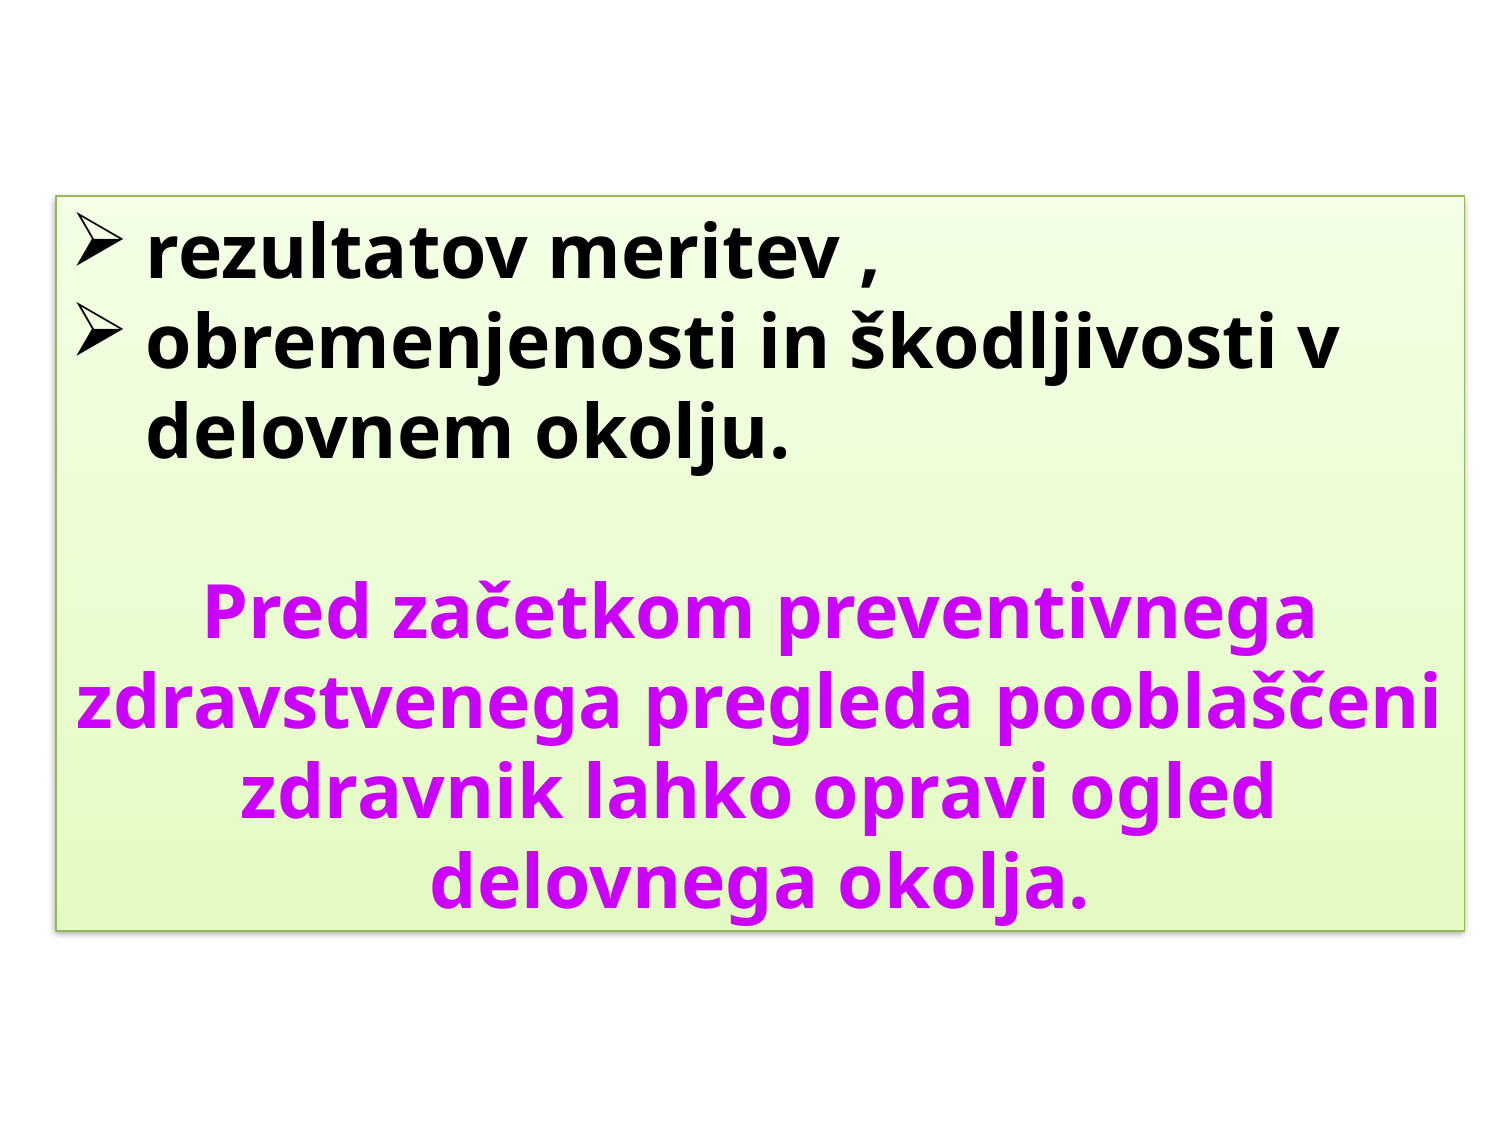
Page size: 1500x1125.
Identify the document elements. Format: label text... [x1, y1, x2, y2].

text_box rezultatov meritev , obremenjenosti in škodljivosti v delovnem okolju. Pred začetkom preventivnega zdravstvenega pregleda pooblaščeni zdravnik lahko opravi ogled delovnega okolja. [55, 195, 1465, 932]
